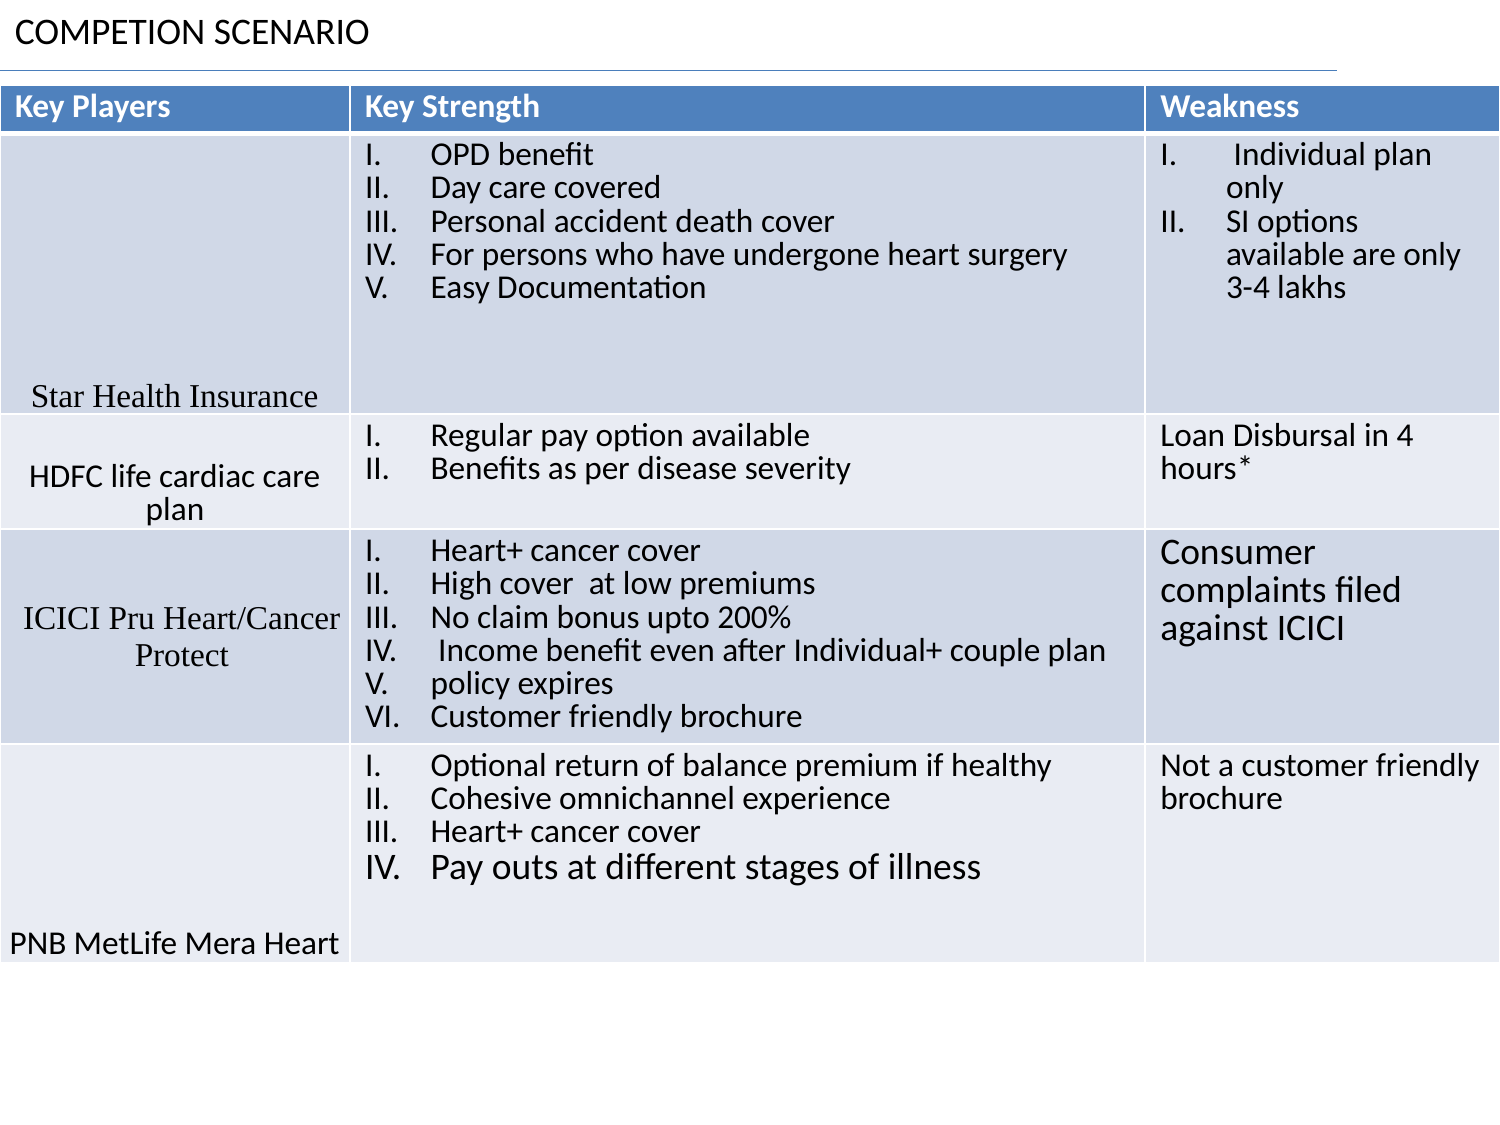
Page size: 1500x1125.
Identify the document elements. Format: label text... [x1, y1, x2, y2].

table_header Key Players [1, 86, 349, 131]
text_box COMPETION SCENARIO [0, 0, 938, 60]
table_cell Optional return of balance premium if healthy Cohesive omnichannel experience Heart+ cancer cover Pay outs at different stages of illness [351, 745, 1144, 962]
table_cell Star Health Insurance [1, 136, 349, 413]
table_cell Not a customer friendly brochure [1146, 745, 1499, 962]
table_cell Loan Disbursal in 4 hours* [1146, 415, 1499, 528]
table_cell Heart+ cancer cover High cover at low premiums No claim bonus upto 200% Income benefit even after Individual+ couple plan policy expires Customer friendly brochure [351, 530, 1144, 743]
table_cell PNB MetLife Mera Heart [1, 745, 349, 962]
table_header Key Strength [351, 86, 1144, 131]
table_cell Individual plan only SI options available are only 3-4 lakhs [1146, 136, 1499, 413]
table_cell Regular pay option available Benefits as per disease severity [351, 415, 1144, 528]
table_cell Consumer complaints filed against ICICI [1146, 530, 1499, 743]
table_cell ICICI Pru Heart/Cancer Protect [1, 530, 349, 743]
table_header Weakness [1146, 86, 1499, 131]
table_cell OPD benefit Day care covered Personal accident death cover For persons who have undergone heart surgery Easy Documentation [351, 136, 1144, 413]
table_cell HDFC life cardiac care plan [1, 415, 349, 528]
